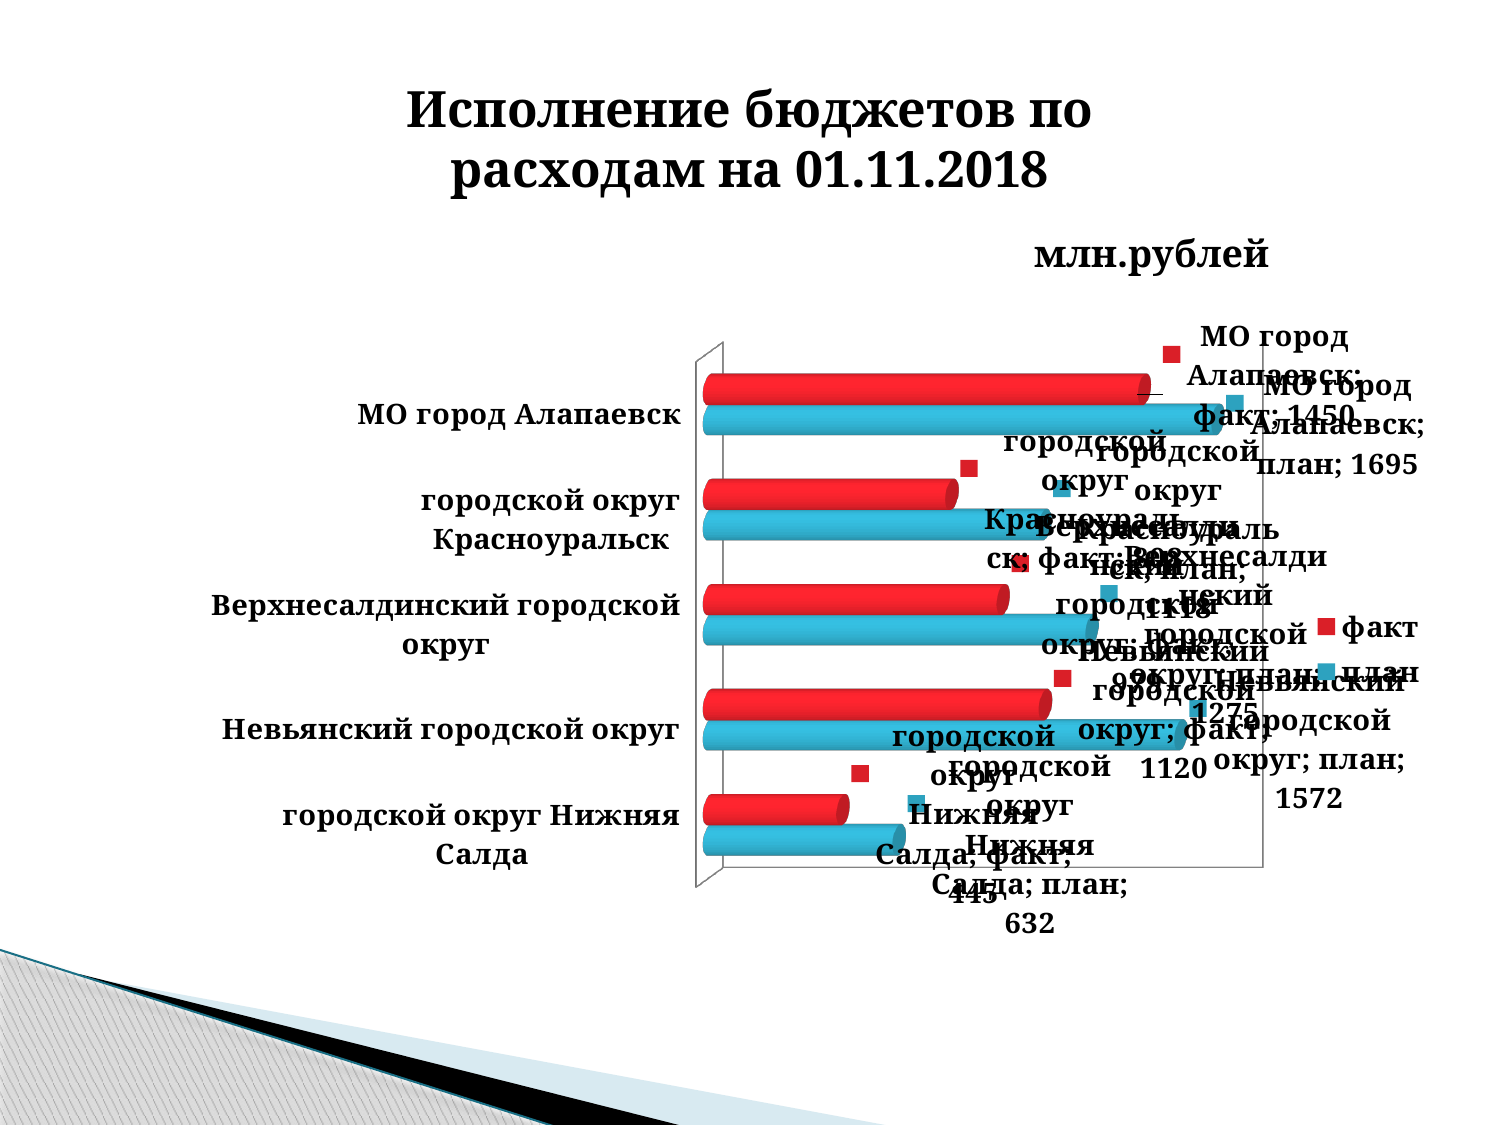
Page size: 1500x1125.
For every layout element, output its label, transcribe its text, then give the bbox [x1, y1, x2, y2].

text_box млн.рублей [1019, 222, 1336, 283]
chart [210, 316, 1442, 962]
text_box Исполнение бюджетов по расходам на 01.11.2018 [374, 70, 1125, 205]
